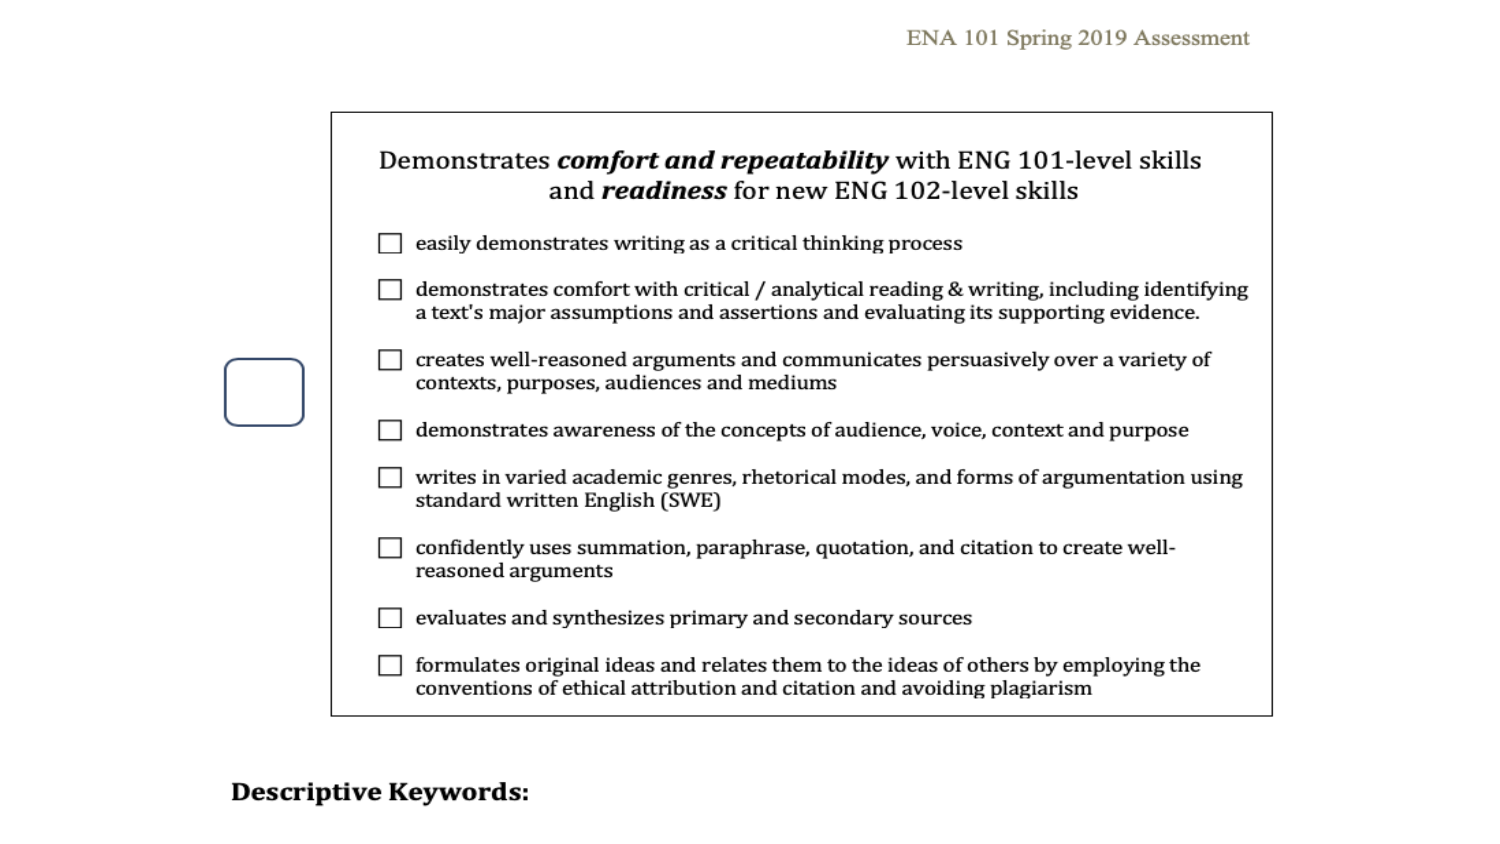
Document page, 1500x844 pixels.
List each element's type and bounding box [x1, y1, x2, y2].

picture [153, 0, 1347, 844]
